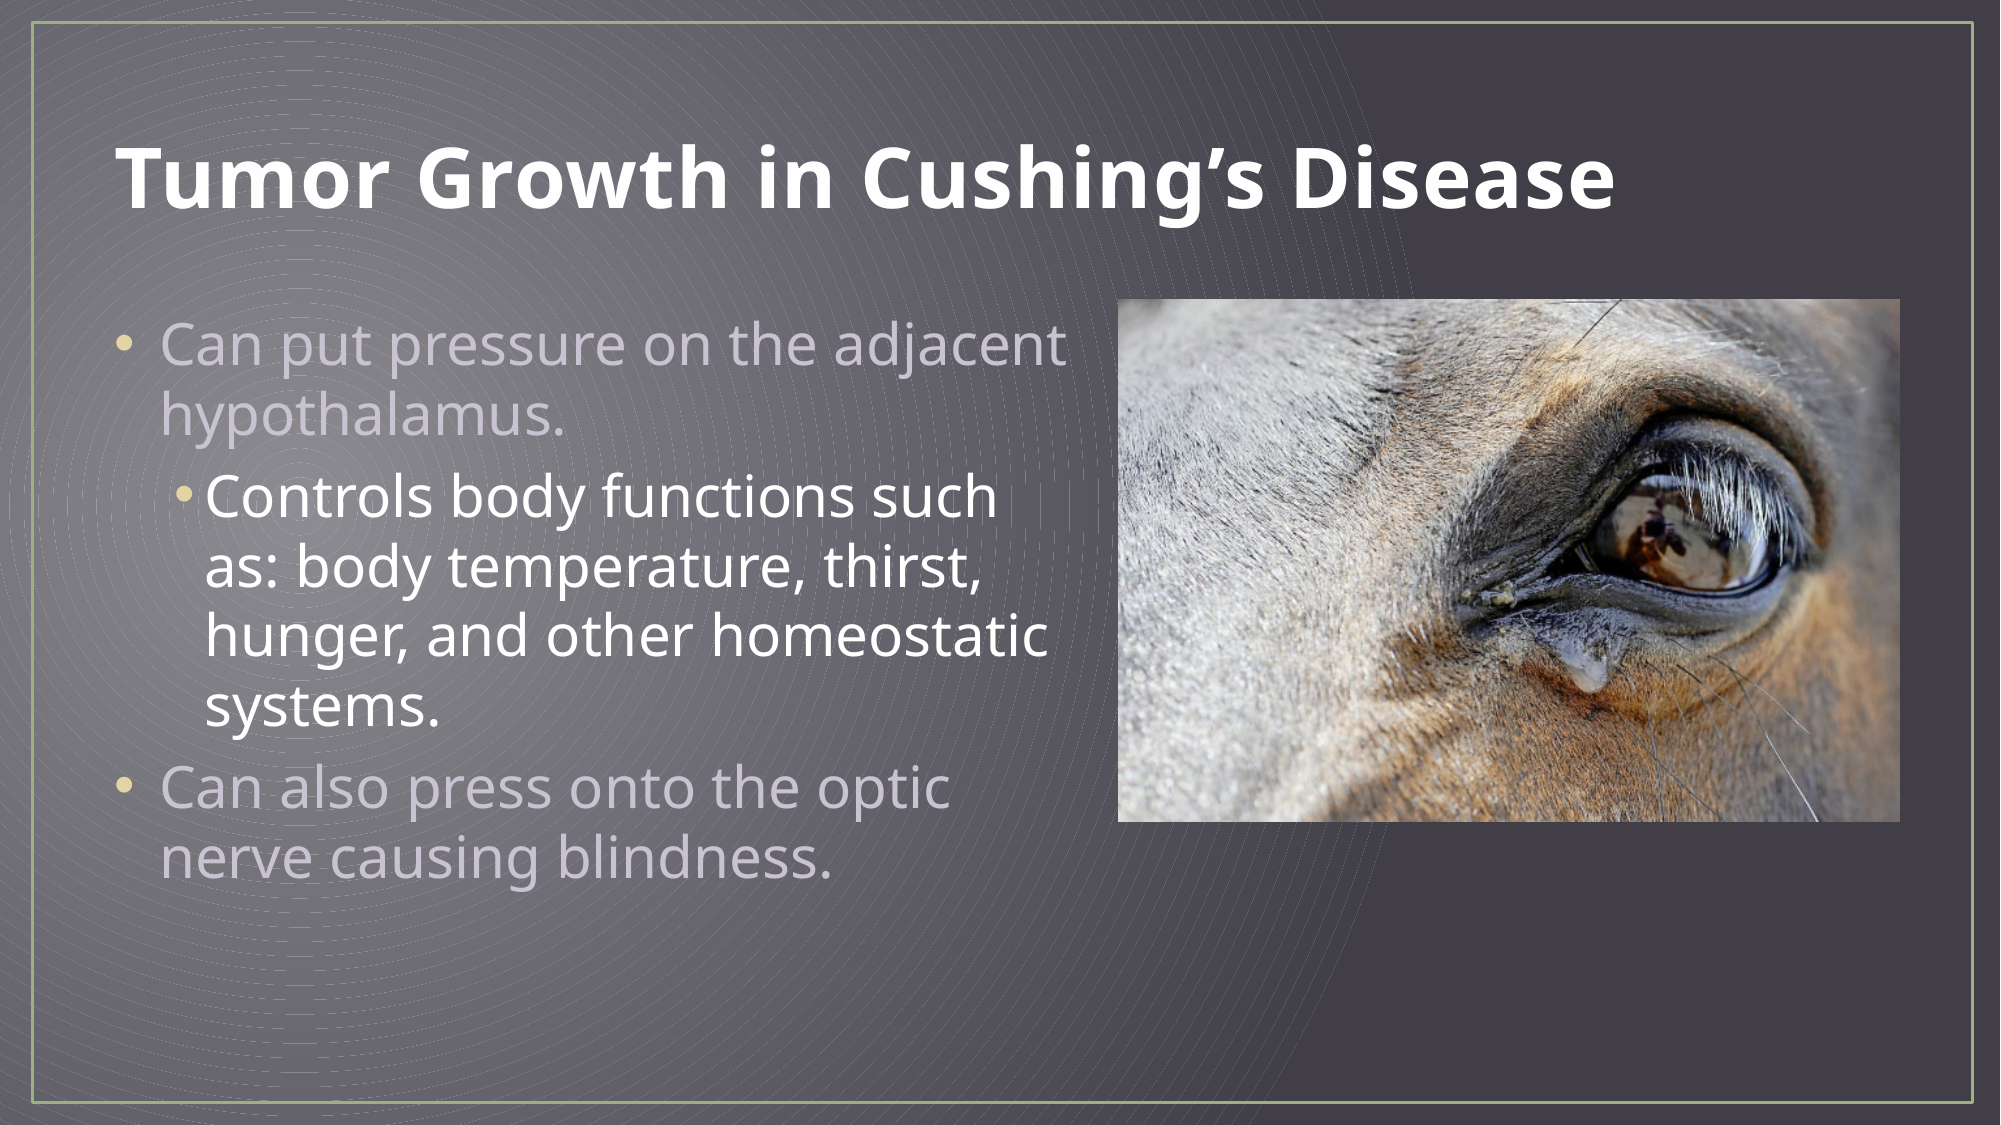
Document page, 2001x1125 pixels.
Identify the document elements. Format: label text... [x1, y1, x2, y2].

list Can put pressure on the adjacent hypothalamus. Controls body functions such as: body temperature, thirst, hunger, and other homeostatic systems. Can also press onto the optic nerve causing blindness. [99, 299, 1087, 997]
title Tumor Growth in Cushing’s Disease [99, 45, 1900, 233]
picture [1117, 299, 1901, 822]
